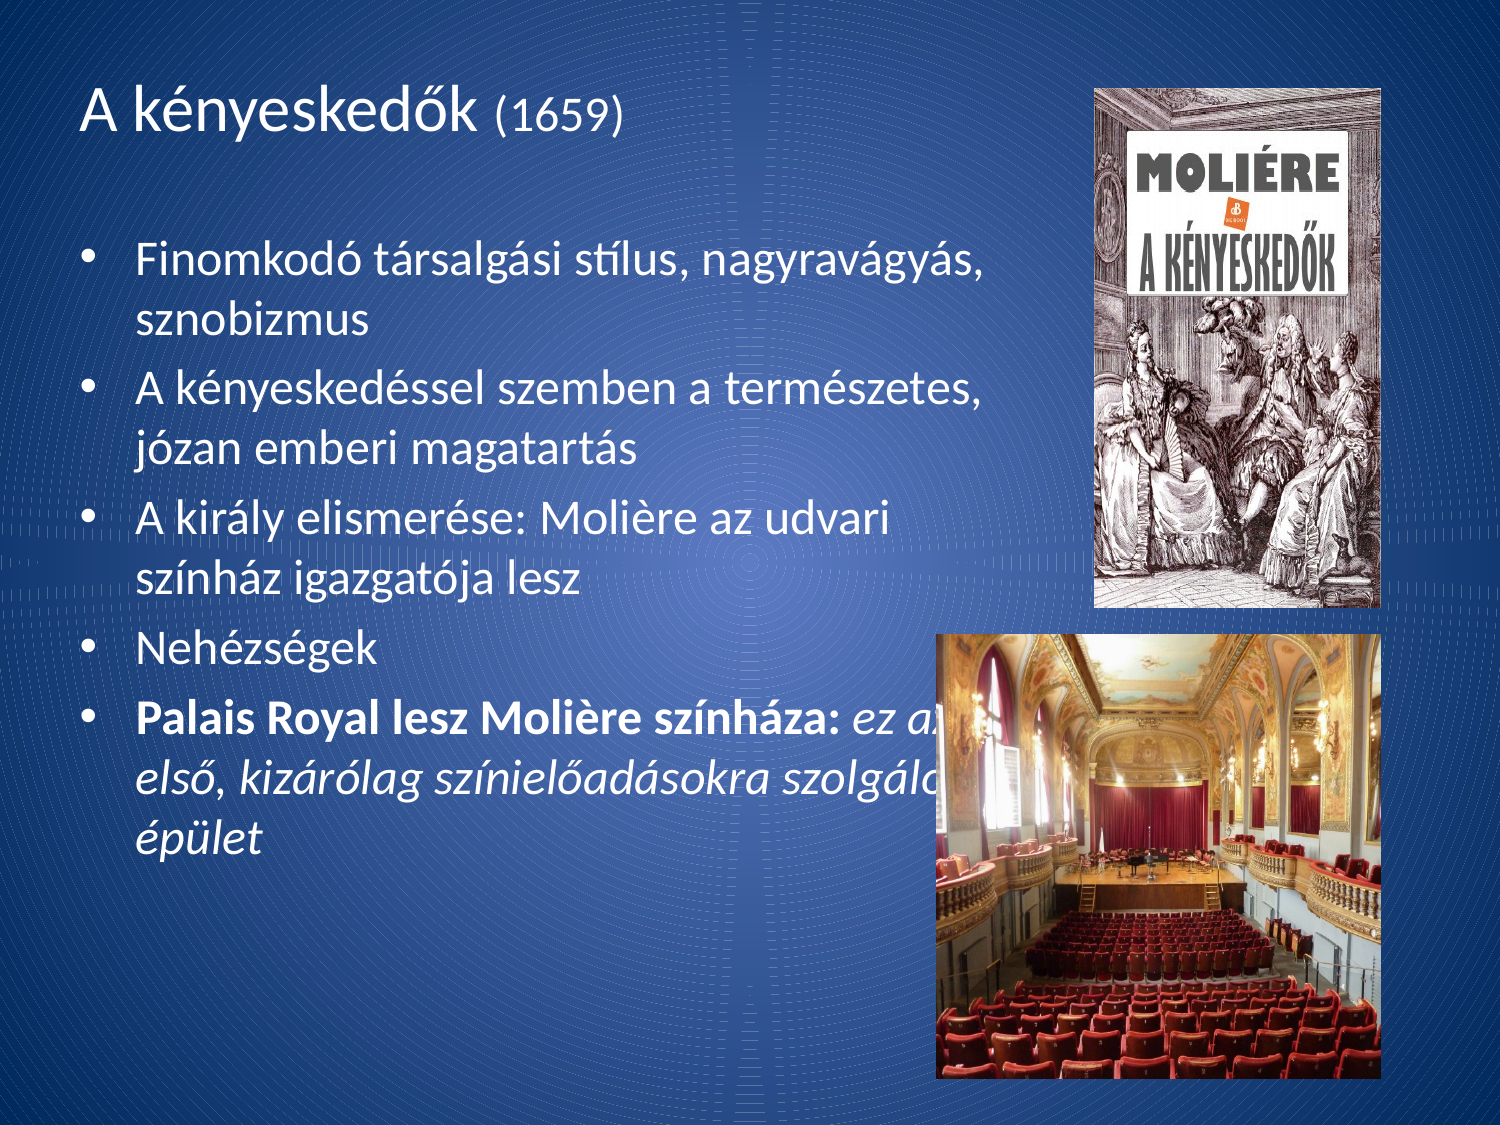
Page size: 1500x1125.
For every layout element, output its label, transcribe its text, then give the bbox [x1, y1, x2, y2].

picture [1094, 88, 1381, 608]
list A kényeskedők (1659) Finomkodó társalgási stílus, nagyravágyás, sznobizmus A kényeskedéssel szemben a természetes, józan emberi magatartás A király elismerése: Molière az udvari színház igazgatója lesz Nehézségek Palais Royal lesz Molière színháza: ez az első, kizárólag színielőadásokra szolgáló épület [64, 57, 1032, 1079]
picture [936, 634, 1381, 1079]
